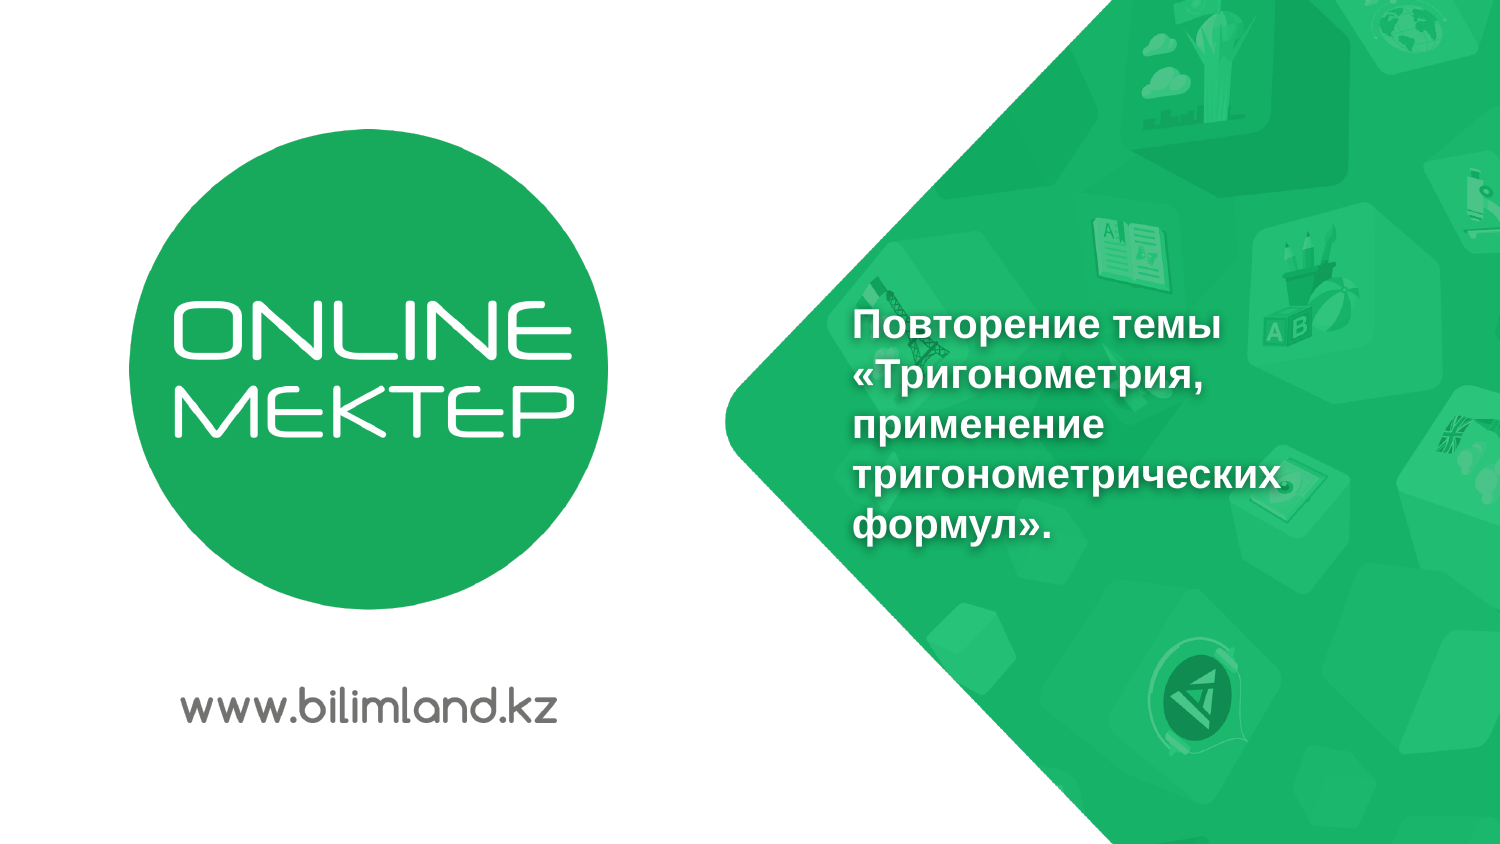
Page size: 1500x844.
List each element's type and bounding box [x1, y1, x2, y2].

picture [128, 129, 609, 723]
picture [704, 0, 1500, 844]
